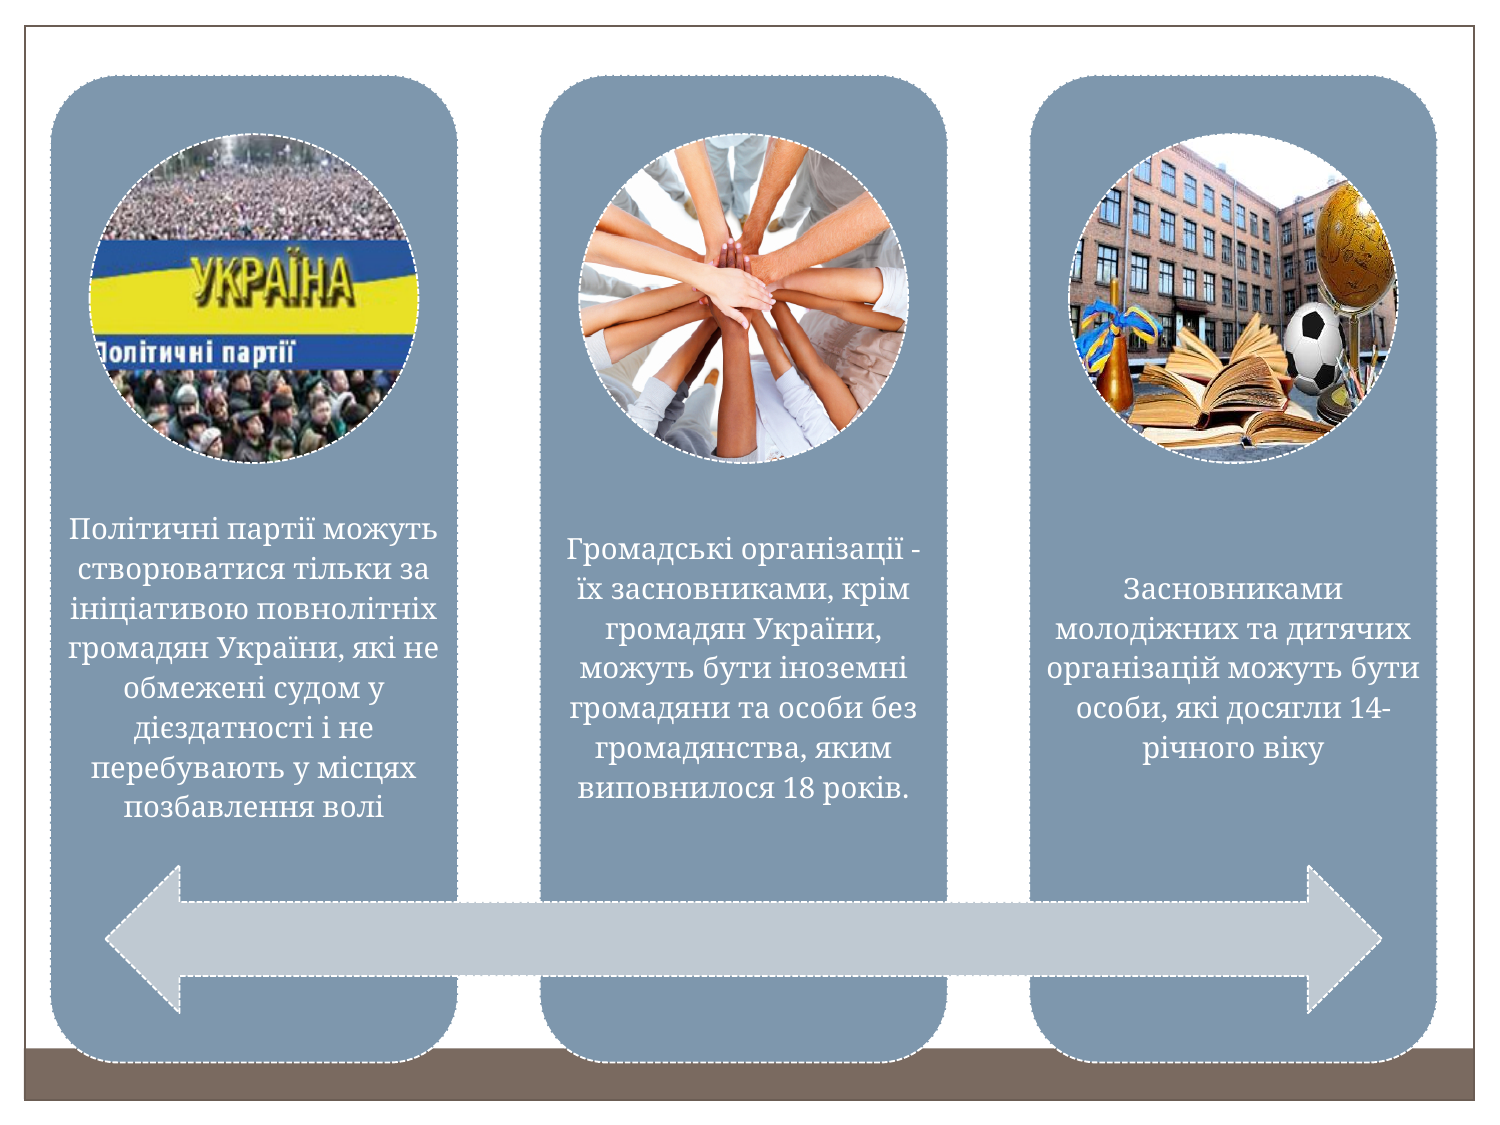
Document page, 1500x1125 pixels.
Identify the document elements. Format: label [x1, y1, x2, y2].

text_box [49, 74, 1438, 1063]
